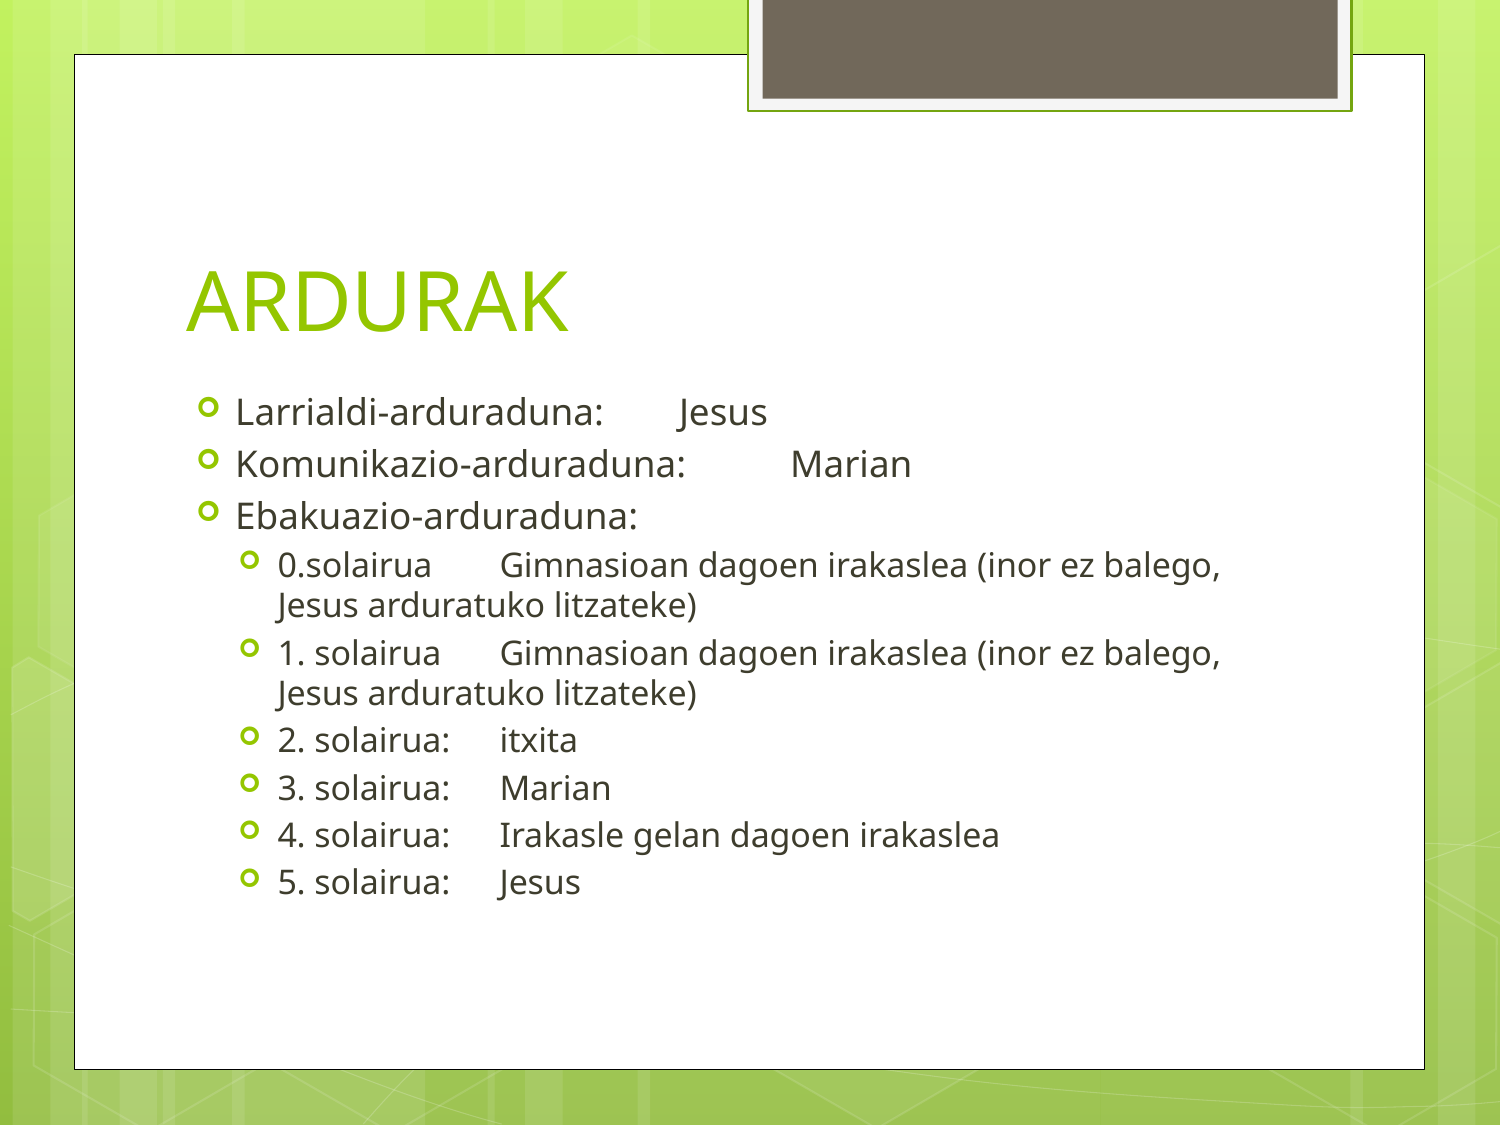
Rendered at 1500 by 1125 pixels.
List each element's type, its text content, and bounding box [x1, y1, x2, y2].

title ARDURAK [171, 168, 1324, 357]
list Larrialdi-arduraduna: Jesus Komunikazio-arduraduna: Marian Ebakuazio-arduraduna: 0.solairua Gimnasioan dagoen irakaslea (inor ez balego, Jesus arduratuko litzateke) 1. solairua Gimnasioan dagoen irakaslea (inor ez balego, Jesus arduratuko litzateke) 2. solairua: itxita 3. solairua: Marian 4. solairua: Irakasle gelan dagoen irakaslea 5. solairua: Jesus [171, 381, 1283, 957]
